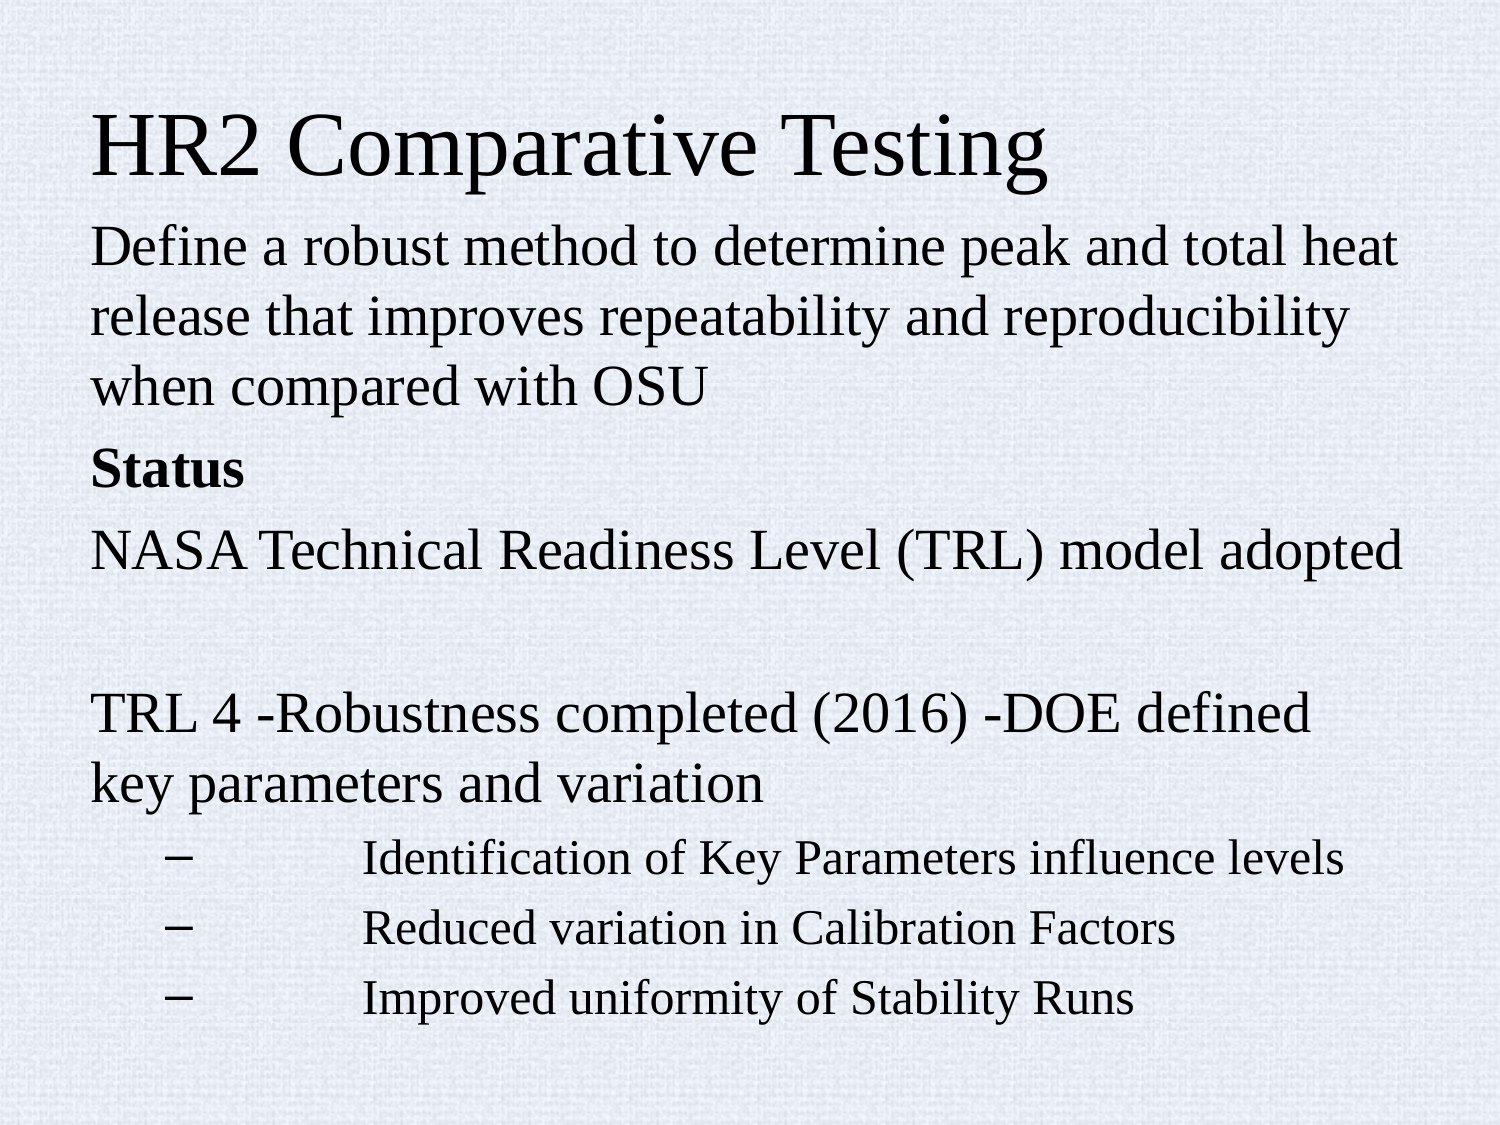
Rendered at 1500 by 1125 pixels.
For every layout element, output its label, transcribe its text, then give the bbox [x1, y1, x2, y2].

list Define a robust method to determine peak and total heat release that improves repeatability and reproducibility when compared with OSU Status NASA Technical Readiness Level (TRL) model adopted TRL 4 -Robustness completed (2016) -DOE defined key parameters and variation Identification of Key Parameters influence levels Reduced variation in Calibration Factors Improved uniformity of Stability Runs [75, 200, 1425, 943]
title HR2 Comparative Testing [75, 45, 1425, 200]
